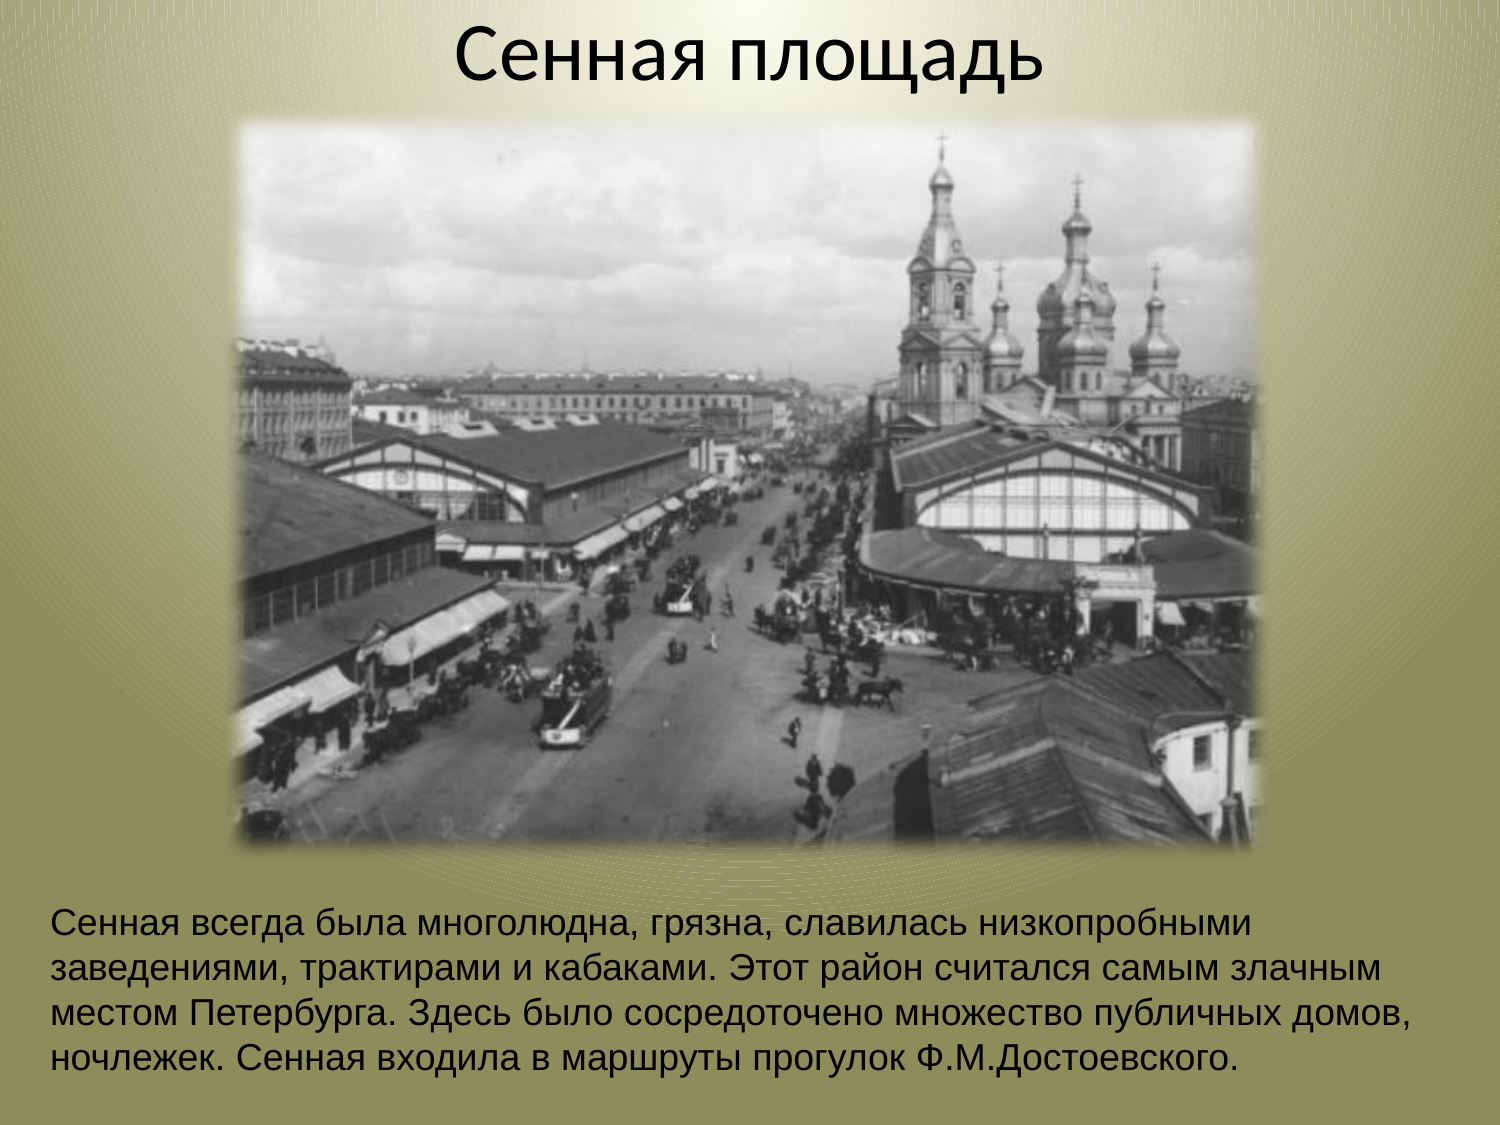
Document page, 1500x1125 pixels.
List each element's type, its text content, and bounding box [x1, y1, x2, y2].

text_box Сенная всегда была многолюдна, грязна, славилась низкопробными заведениями, трактирами и кабаками. Этот район считался самым злачным местом Петербурга. Здесь было сосредоточено множество публичных домов, ночлежек. Сенная входила в маршруты прогулок Ф.М.Достоевского. [35, 890, 1465, 1086]
title Сенная площадь [74, 0, 1426, 94]
picture [222, 105, 1275, 864]
